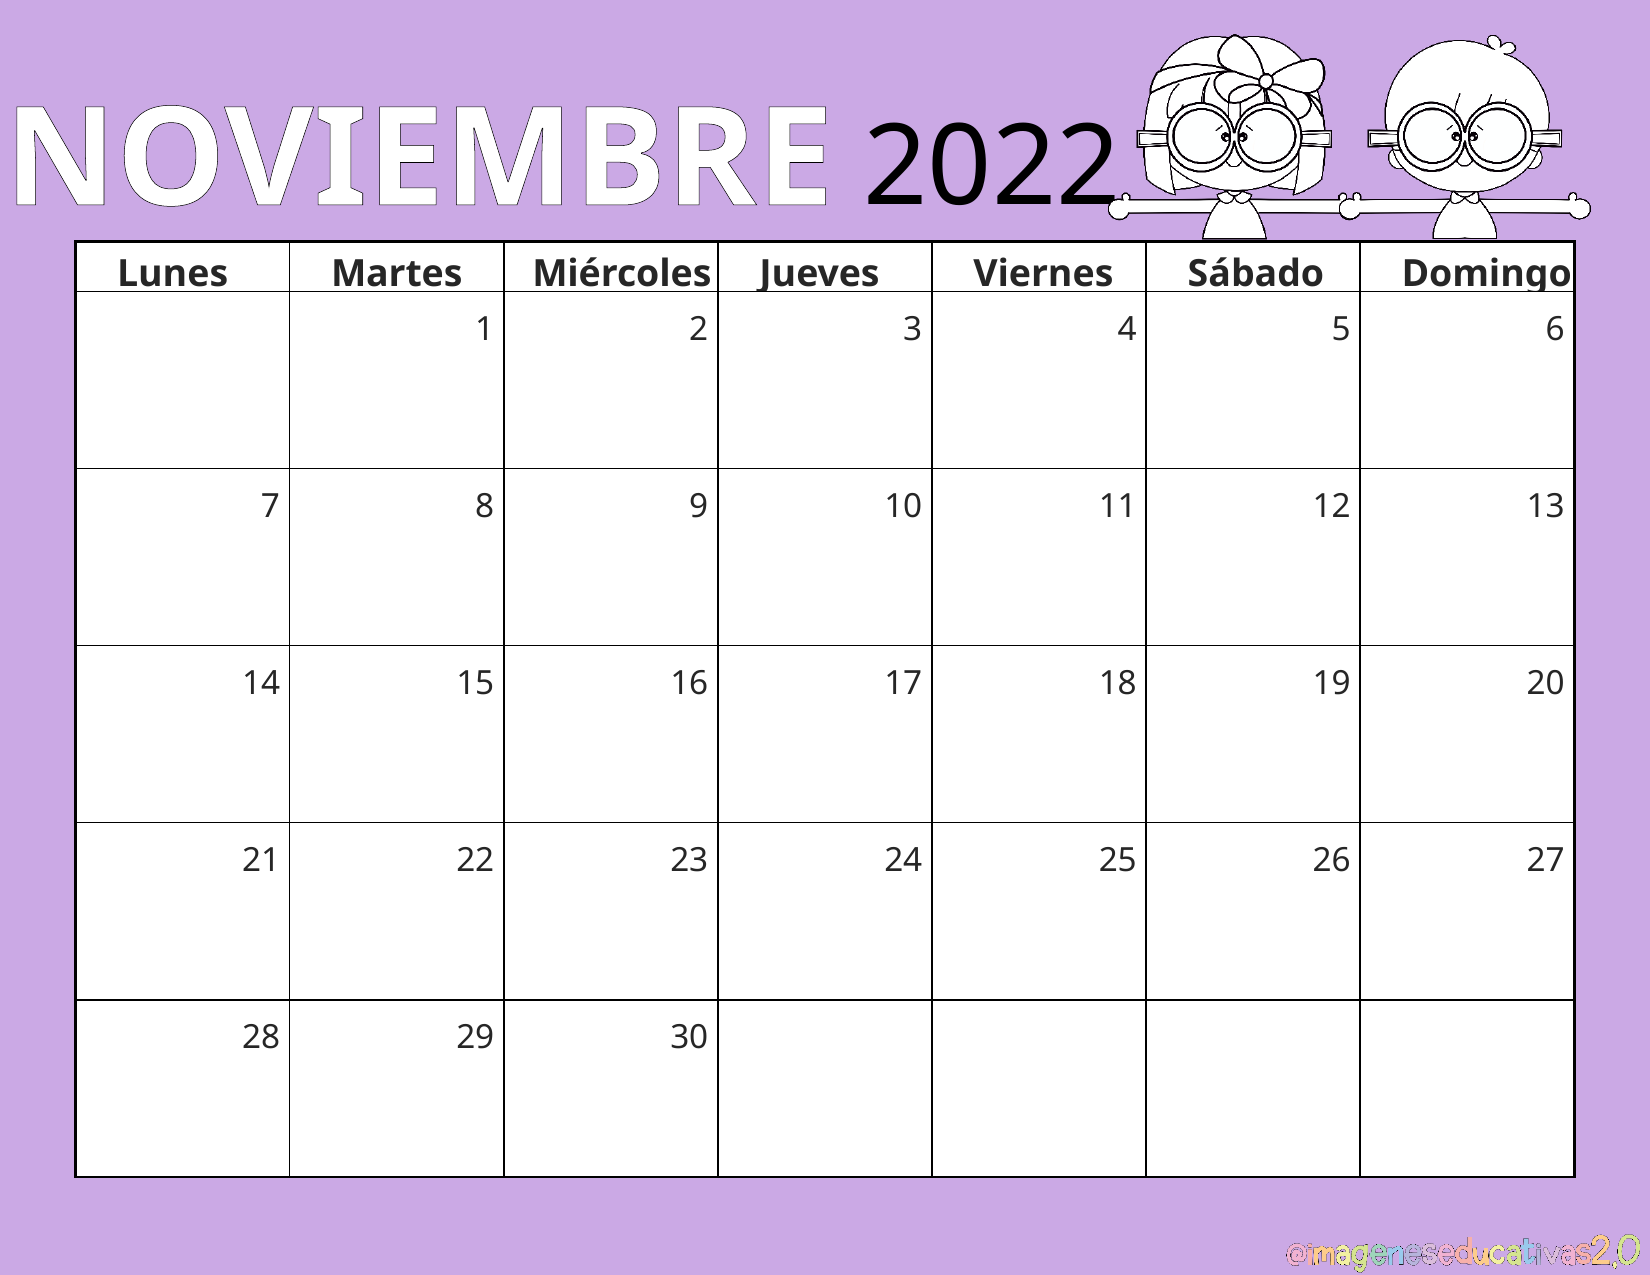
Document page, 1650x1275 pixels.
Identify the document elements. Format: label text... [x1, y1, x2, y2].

table_cell [1361, 1001, 1573, 1176]
table_cell 19 [1147, 646, 1359, 822]
table_cell 8 [290, 469, 503, 645]
table_cell 10 [719, 469, 931, 645]
table_cell 3 [719, 292, 931, 468]
table_cell 20 [1361, 646, 1573, 822]
table_header Domingo [1361, 252, 1573, 291]
table_cell 30 [505, 1001, 717, 1176]
table_cell 28 [77, 1001, 289, 1176]
table_header Viernes [933, 243, 1145, 291]
table_cell [719, 1001, 931, 1176]
table_cell 21 [77, 823, 289, 999]
table_cell [1147, 1001, 1359, 1176]
table_cell 12 [1147, 469, 1359, 645]
table_cell 2 [505, 292, 717, 468]
table_cell 18 [933, 646, 1145, 822]
table_cell 9 [505, 469, 717, 645]
table_cell 13 [1361, 469, 1573, 645]
table_cell 25 [933, 823, 1145, 999]
table_cell 23 [505, 823, 717, 999]
table_cell 17 [719, 646, 931, 822]
table_cell 6 [1361, 292, 1573, 468]
table_cell 15 [290, 646, 503, 822]
table_cell 27 [1361, 823, 1573, 999]
table_cell 24 [719, 823, 931, 999]
text_box NOVIEMBRE 2022 [0, 59, 1092, 240]
table_header Sábado [1147, 252, 1359, 291]
table_cell 5 [1147, 292, 1359, 468]
table_cell 16 [505, 646, 717, 822]
table_header Lunes [77, 243, 289, 291]
table_header Miércoles [505, 243, 717, 291]
table_cell [933, 1001, 1145, 1176]
table_cell 11 [933, 469, 1145, 645]
table_cell 26 [1147, 823, 1359, 999]
table_cell 29 [290, 1001, 503, 1176]
picture [1097, 34, 1601, 244]
table_cell [77, 292, 289, 468]
picture [1281, 1225, 1645, 1275]
table_cell 7 [77, 469, 289, 645]
table_cell 14 [77, 646, 289, 822]
table_cell 4 [933, 292, 1145, 468]
table_cell 1 [290, 292, 503, 468]
table_header Jueves [719, 243, 931, 291]
table_cell 22 [290, 823, 503, 999]
table_header Martes [290, 243, 503, 291]
